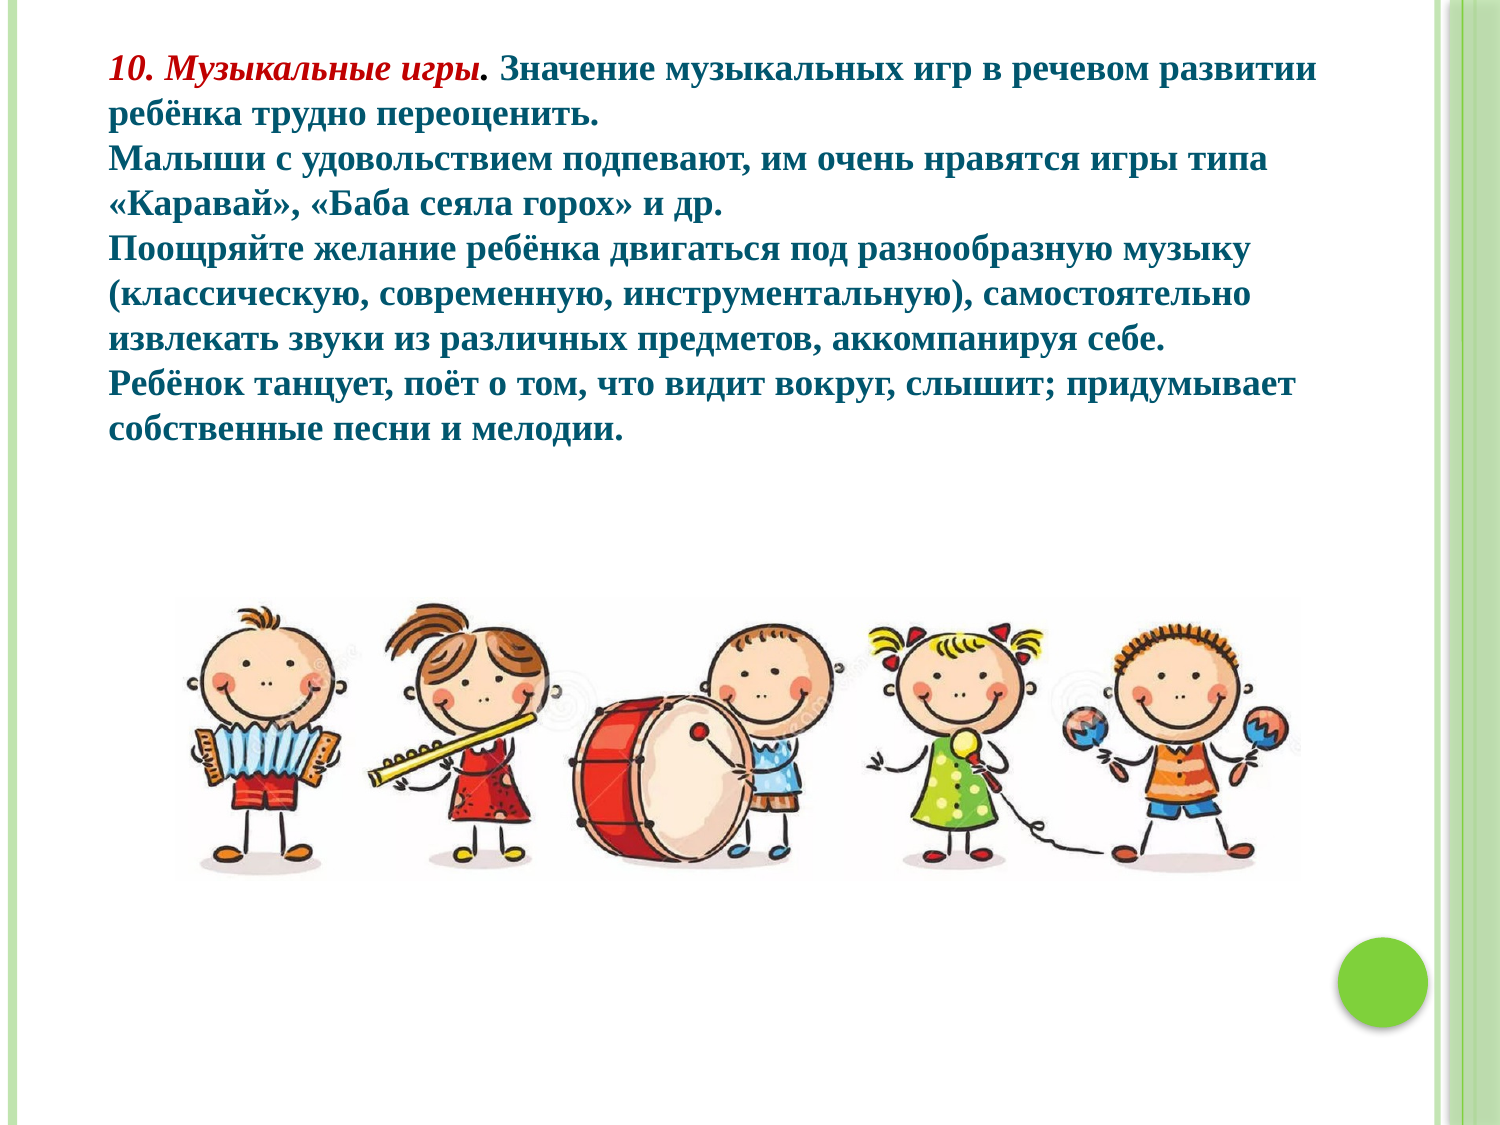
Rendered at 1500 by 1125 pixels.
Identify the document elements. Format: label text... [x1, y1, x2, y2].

picture [175, 597, 1302, 881]
text_box 10. Музыкальные игры. Значение музыкальных игр в речевом развитии ребёнка трудно переоценить. Малыши с удовольствием подпевают, им очень нравятся игры типа «Каравай», «Баба сеяла горох» и др. Поощряйте желание ребёнка двигаться под разнообразную музыку (классическую, современную, инструментальную), самостоятельно извлекать звуки из различных предметов, аккомпанируя себе. Ребёнок танцует, поёт о том, что видит вокруг, слышит; придумывает собственные песни и мелодии. [93, 35, 1418, 455]
